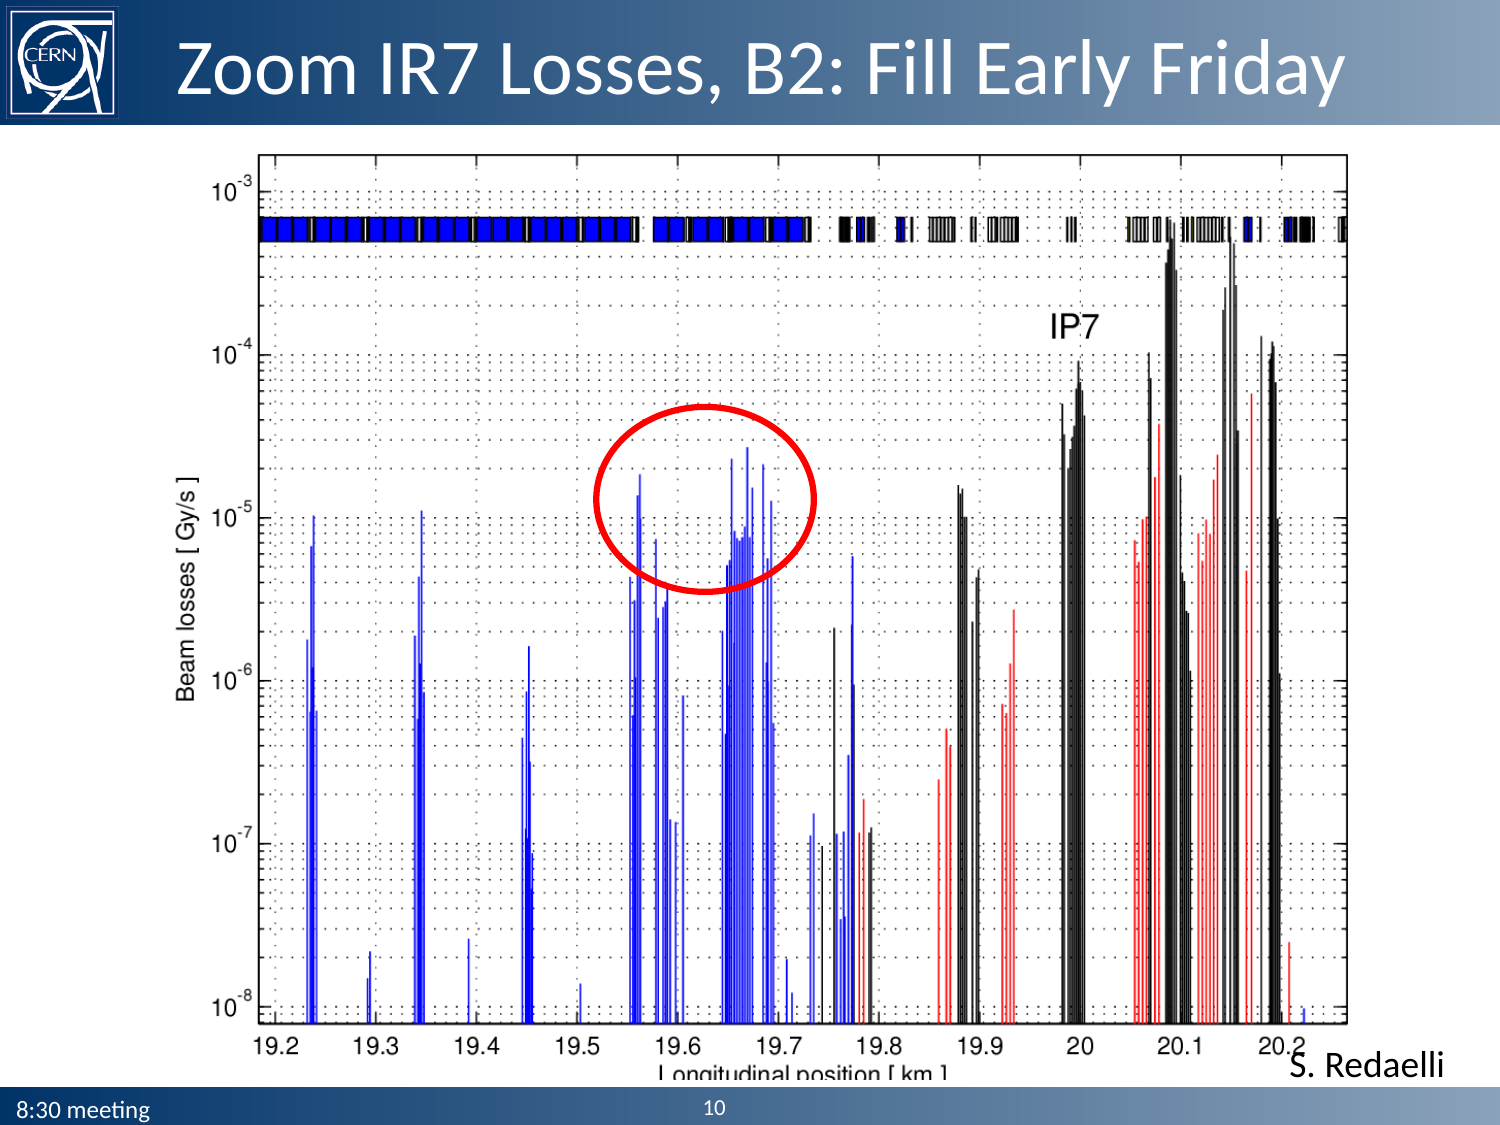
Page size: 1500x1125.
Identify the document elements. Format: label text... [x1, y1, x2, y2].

text_box S. Redaelli [1274, 1033, 1461, 1093]
footer 8:30 meeting [0, 1093, 597, 1125]
slide_number 10 [687, 1089, 876, 1125]
picture [6, 6, 119, 119]
title Zoom IR7 Losses, B2: Fill Early Friday [124, 0, 1363, 126]
picture [167, 149, 1349, 1080]
